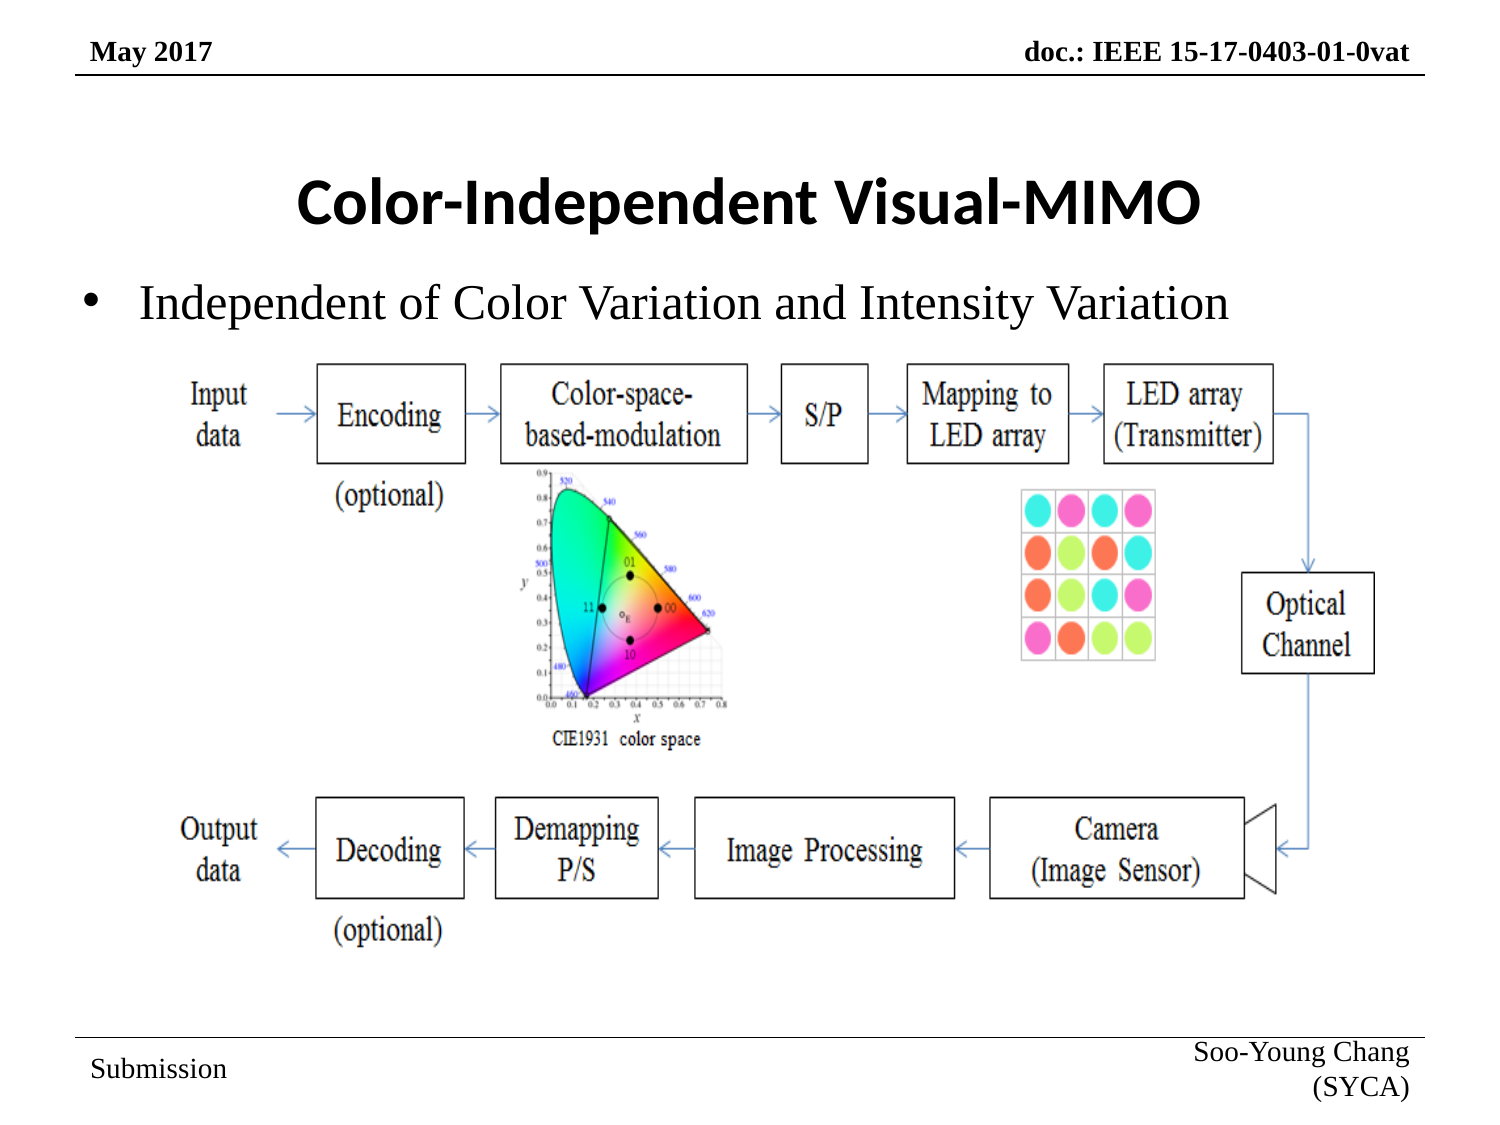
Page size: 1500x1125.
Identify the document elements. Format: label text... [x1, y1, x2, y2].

title Color-Independent Visual-MIMO [0, 137, 1500, 258]
list Independent of Color Variation and Intensity Variation [67, 261, 1433, 363]
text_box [162, 362, 1376, 1017]
